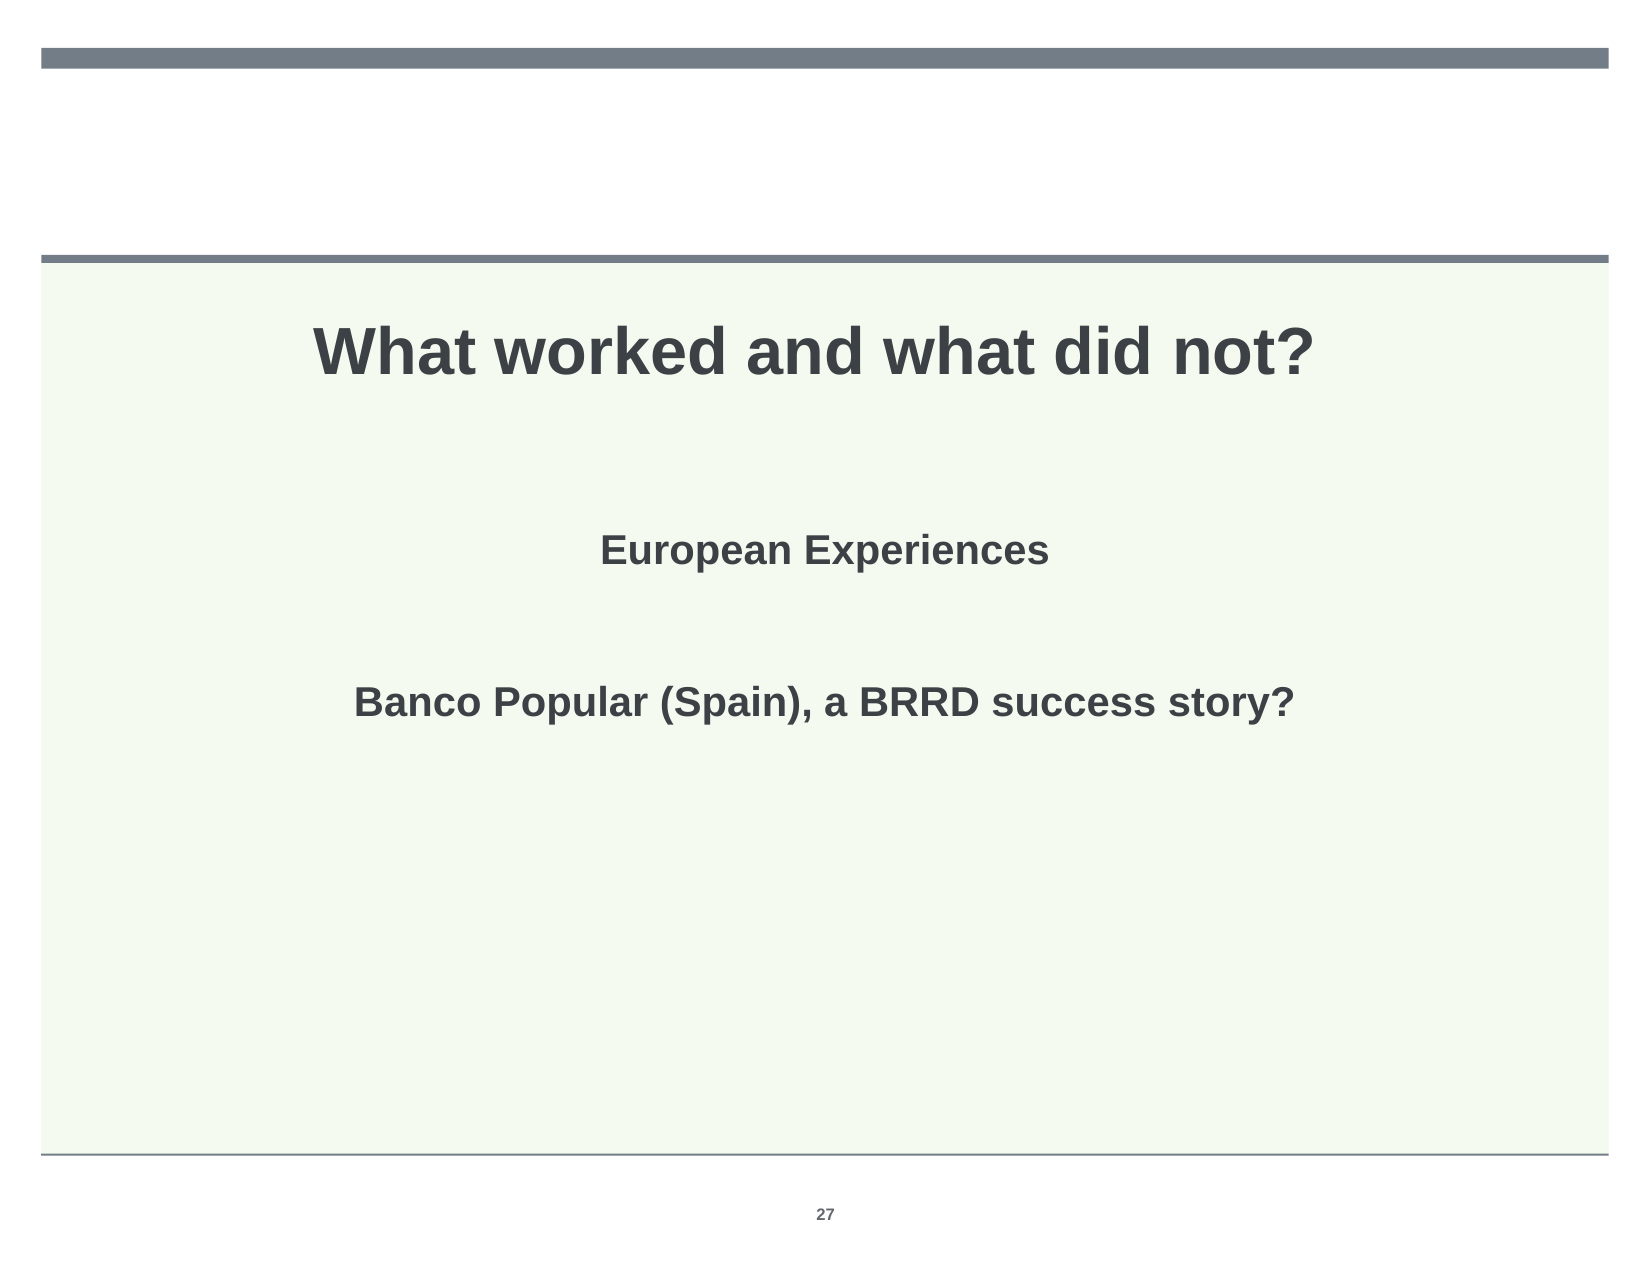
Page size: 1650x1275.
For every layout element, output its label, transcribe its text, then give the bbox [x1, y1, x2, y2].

slide_number 26 [757, 1195, 894, 1233]
list What worked and what did not? European Experiences Banco Popular (Spain), a BRRD success story? [82, 300, 1568, 1118]
